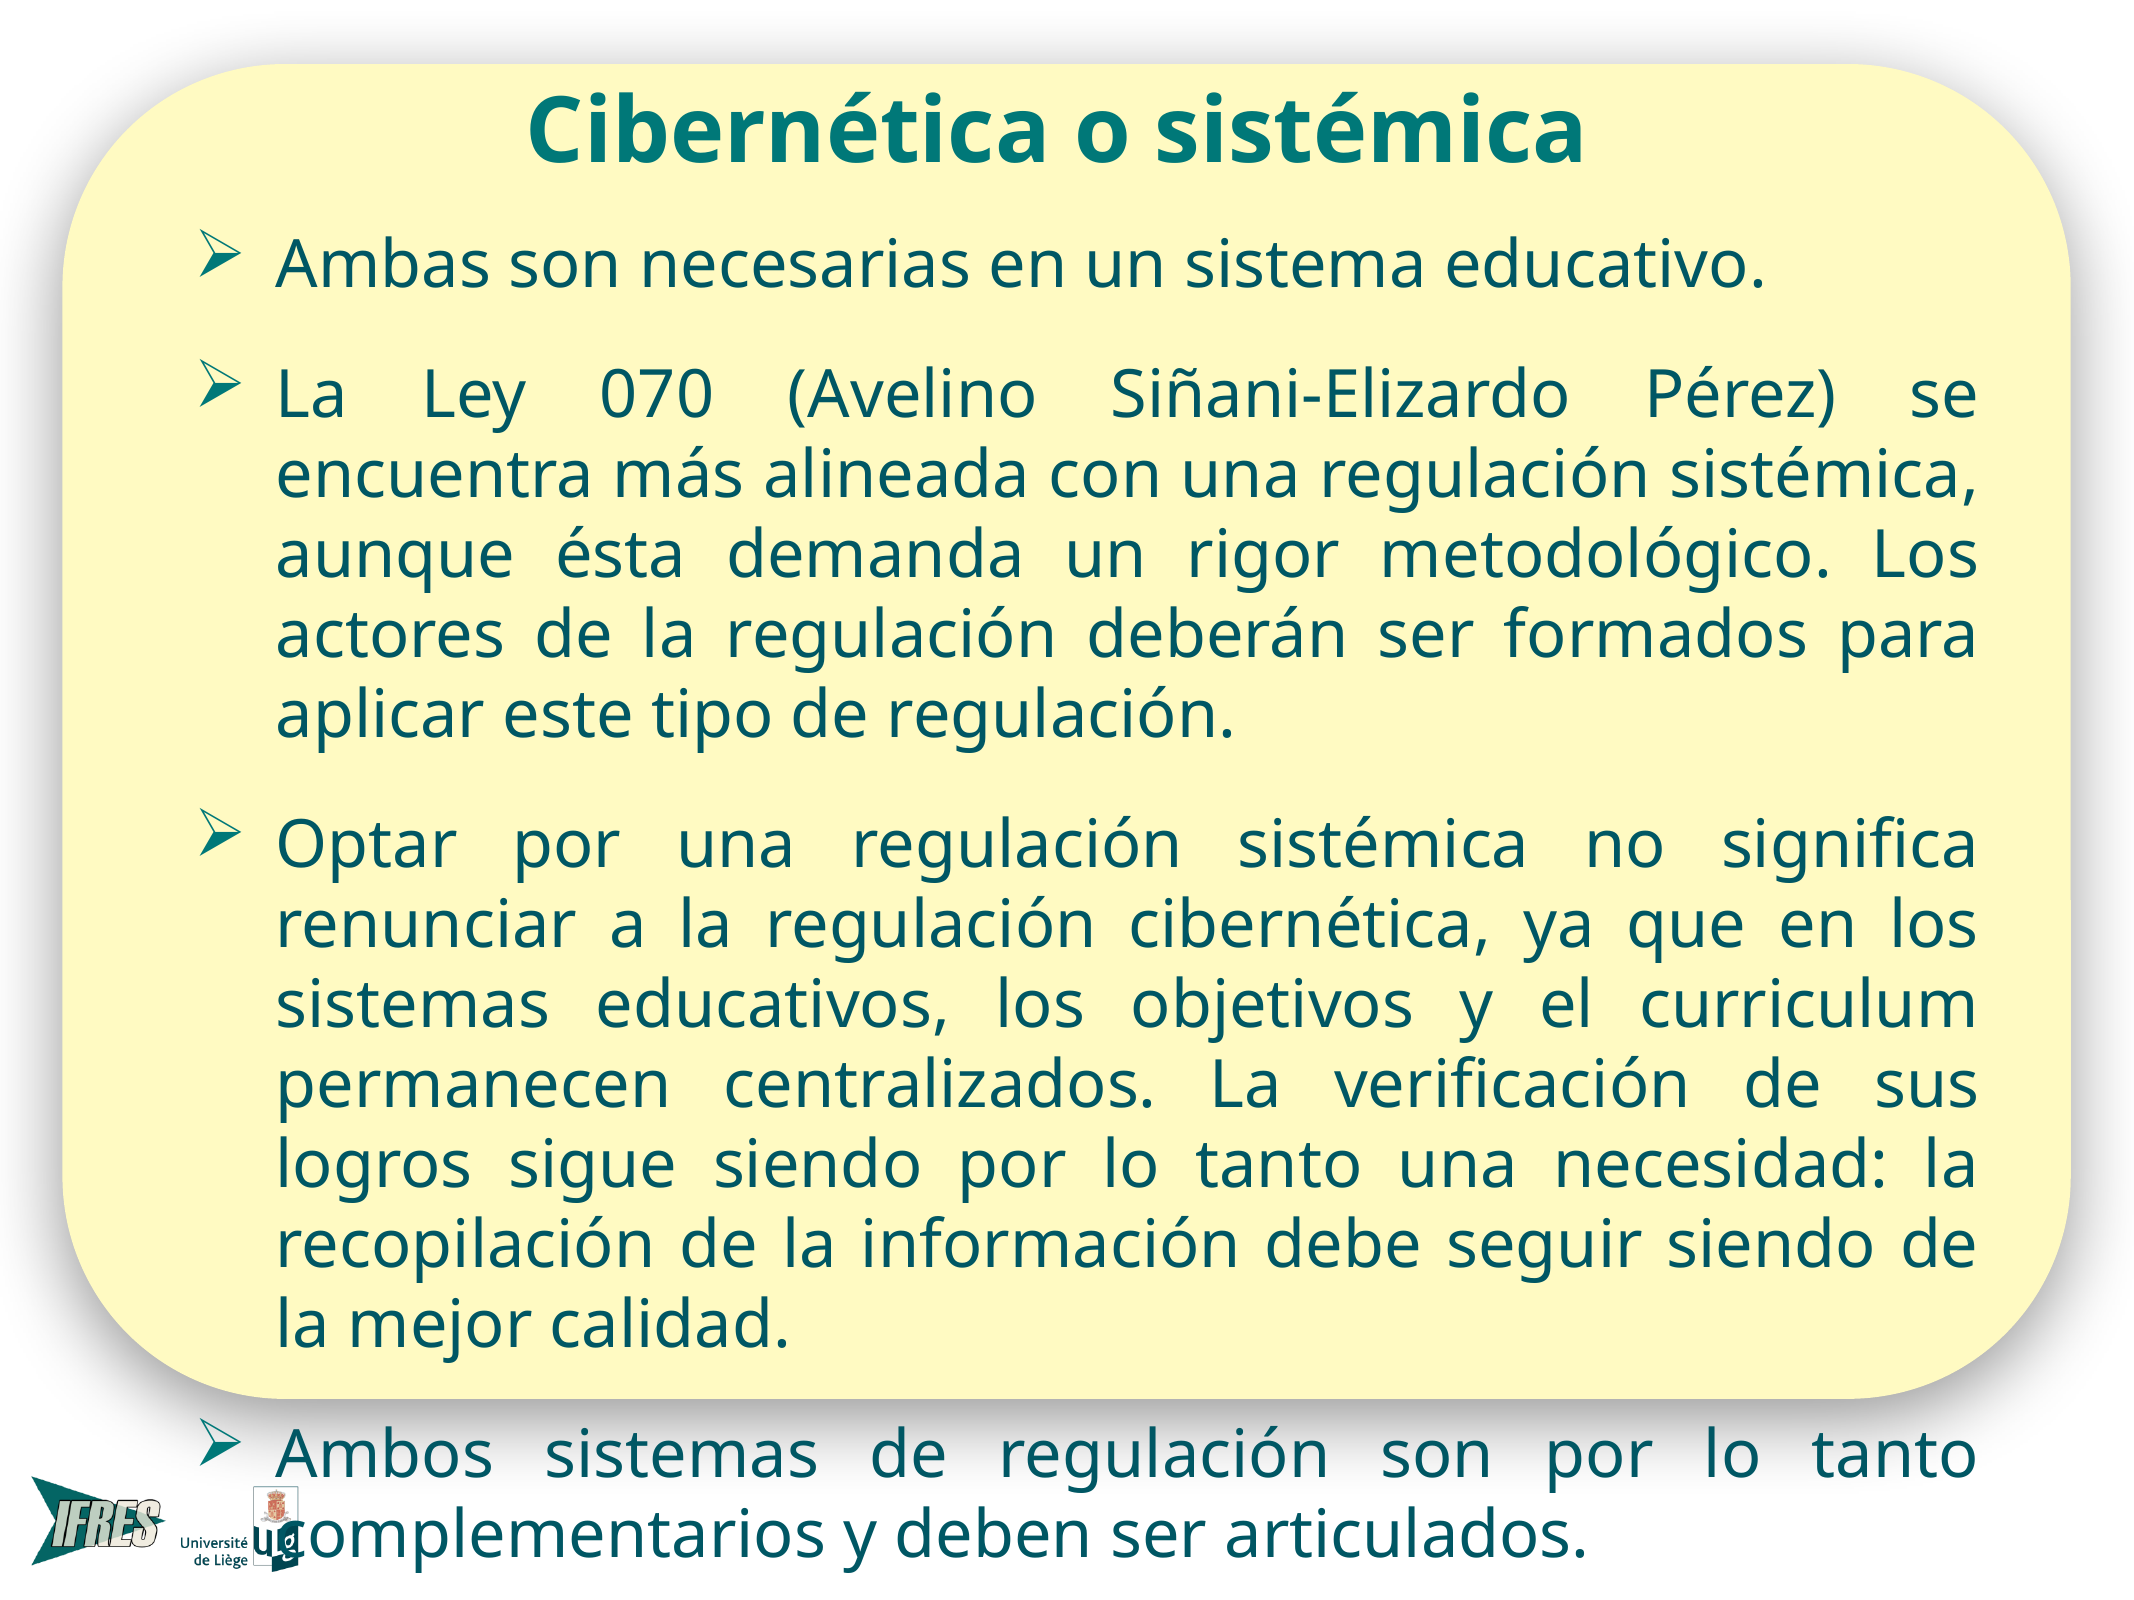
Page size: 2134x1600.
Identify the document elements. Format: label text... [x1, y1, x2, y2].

picture [27, 1473, 168, 1568]
title Cibernética o sistémica [208, 53, 1906, 199]
list Ambas son necesarias en un sistema educativo. La Ley 070 (Avelino Siñani-Elizardo Pérez) se encuentra más alineada con una regulación sistémica, aunque ésta demanda un rigor metodológico. Los actores de la regulación deberán ser formados para aplicar este tipo de regulación. Optar por una regulación sistémica no significa renunciar a la regulación cibernética, ya que en los sistemas educativos, los objetivos y el curriculum permanecen centralizados. La verificación de sus logros sigue siendo por lo tanto una necesidad: la recopilación de la información debe seguir siendo de la mejor calidad. Ambos sistemas de regulación son por lo tanto complementarios y deben ser articulados. [62, 221, 1989, 1506]
picture [179, 1506, 299, 1572]
